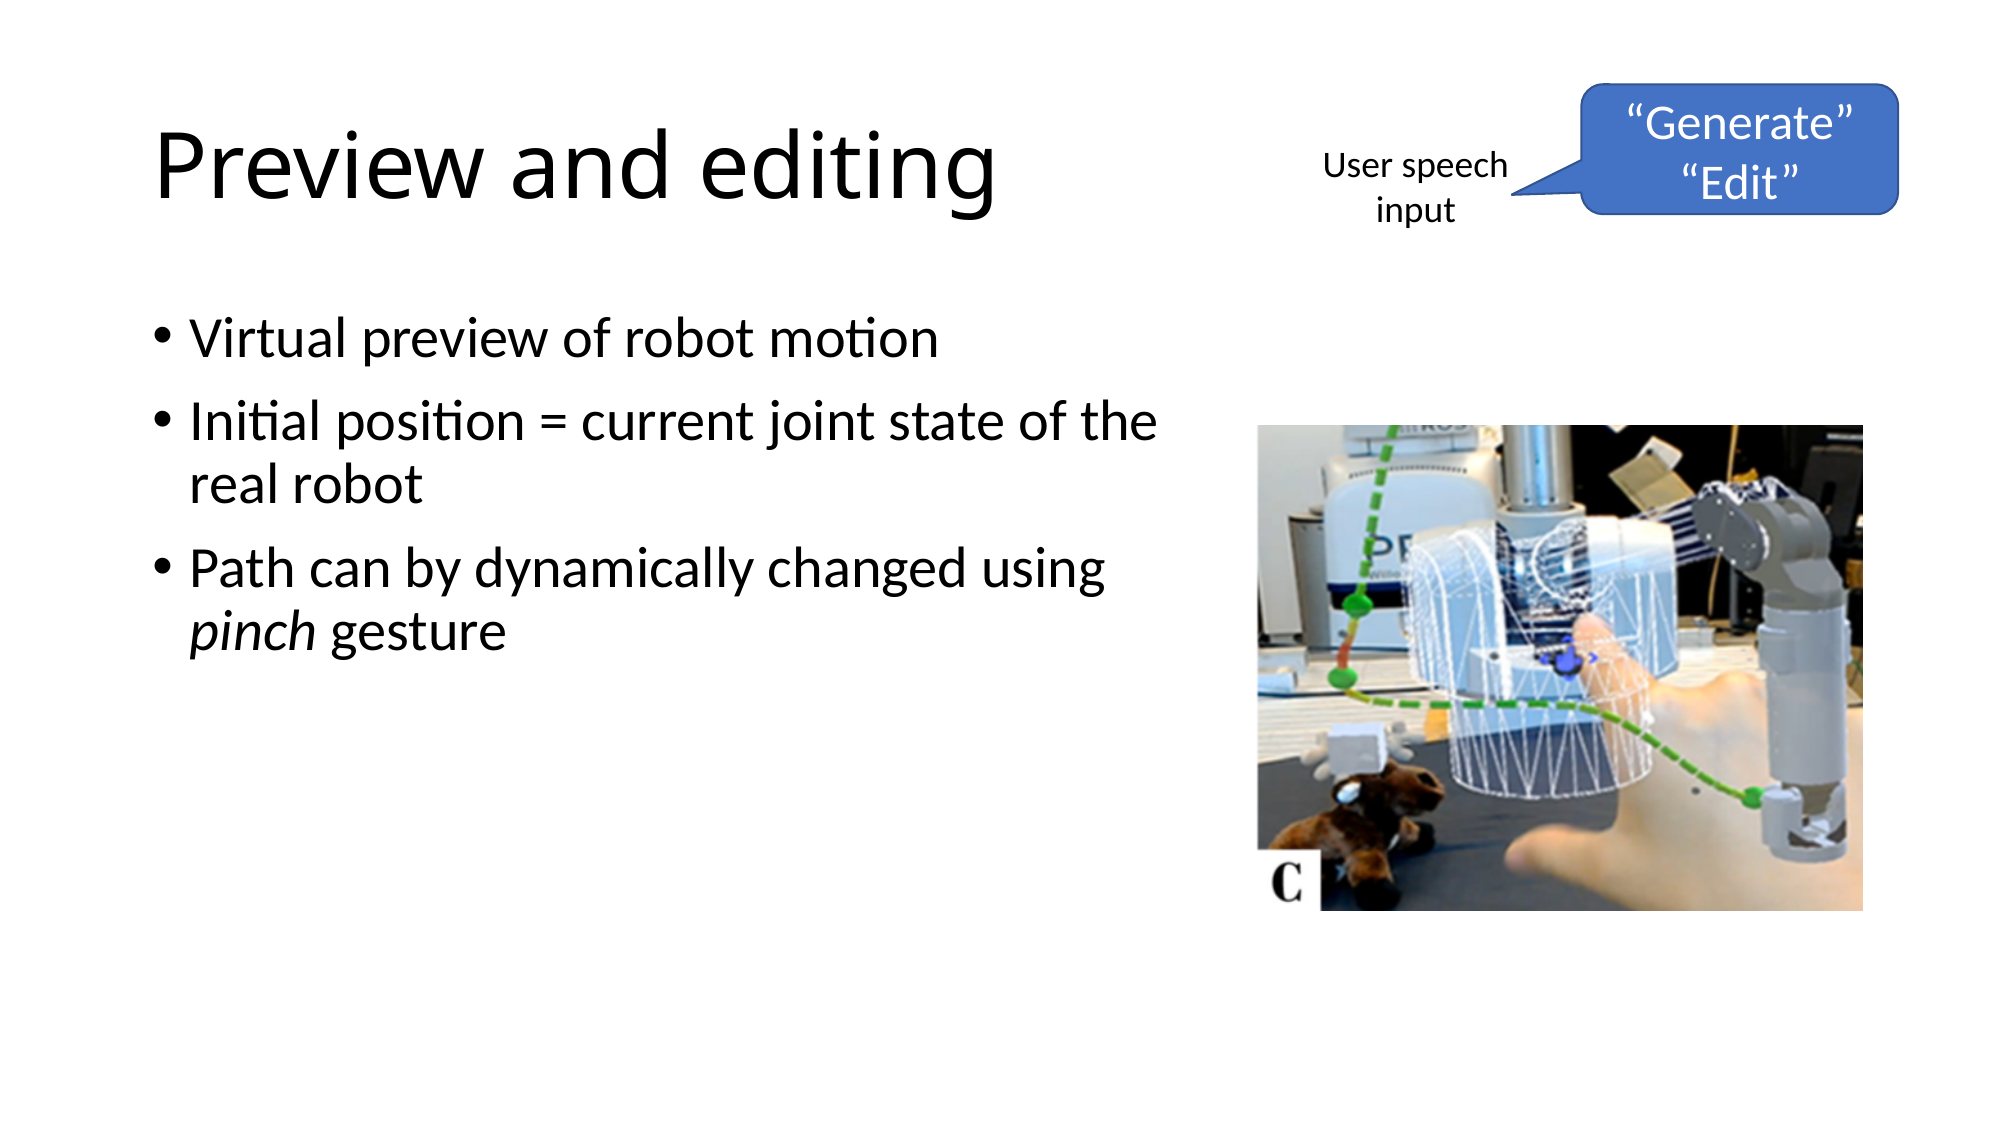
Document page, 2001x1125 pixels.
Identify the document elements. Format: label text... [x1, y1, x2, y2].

title Preview and editing [137, 59, 1863, 278]
picture [1256, 425, 1863, 911]
list Virtual preview of robot motion Initial position = current joint state of the real robot Path can by dynamically changed using pinch gesture [137, 299, 1208, 967]
text_box “Generate” “Edit” [1528, 83, 1900, 216]
text_box User speech input [1304, 132, 1528, 238]
